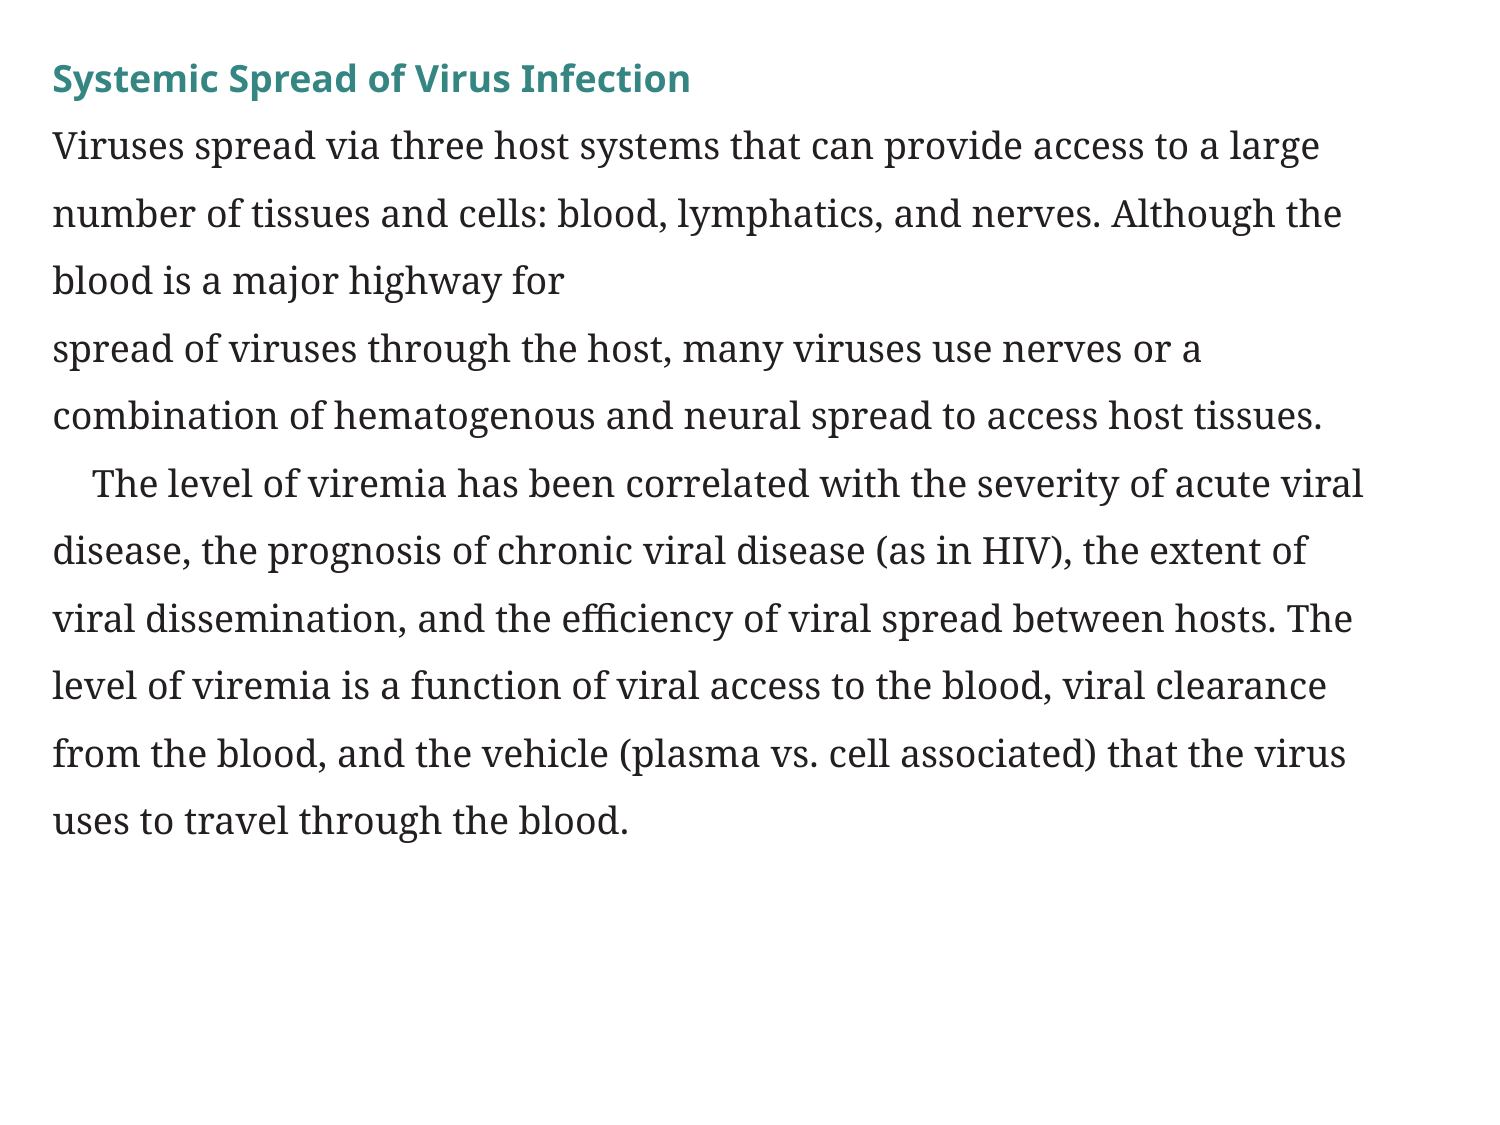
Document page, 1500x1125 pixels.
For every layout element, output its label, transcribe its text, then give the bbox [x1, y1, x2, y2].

text_box Systemic Spread of Virus Infection Viruses spread via three host systems that can provide access to a large number of tissues and cells: blood, lymphatics, and nerves. Although the blood is a major highway for spread of viruses through the host, many viruses use nerves or a combination of hematogenous and neural spread to access host tissues. The level of viremia has been correlated with the severity of acute viral disease, the prognosis of chronic viral disease (as in HIV), the extent of viral dissemination, and the efficiency of viral spread between hosts. The level of viremia is a function of viral access to the blood, viral clearance from the blood, and the vehicle (plasma vs. cell associated) that the virus uses to travel through the blood. [37, 24, 1412, 850]
